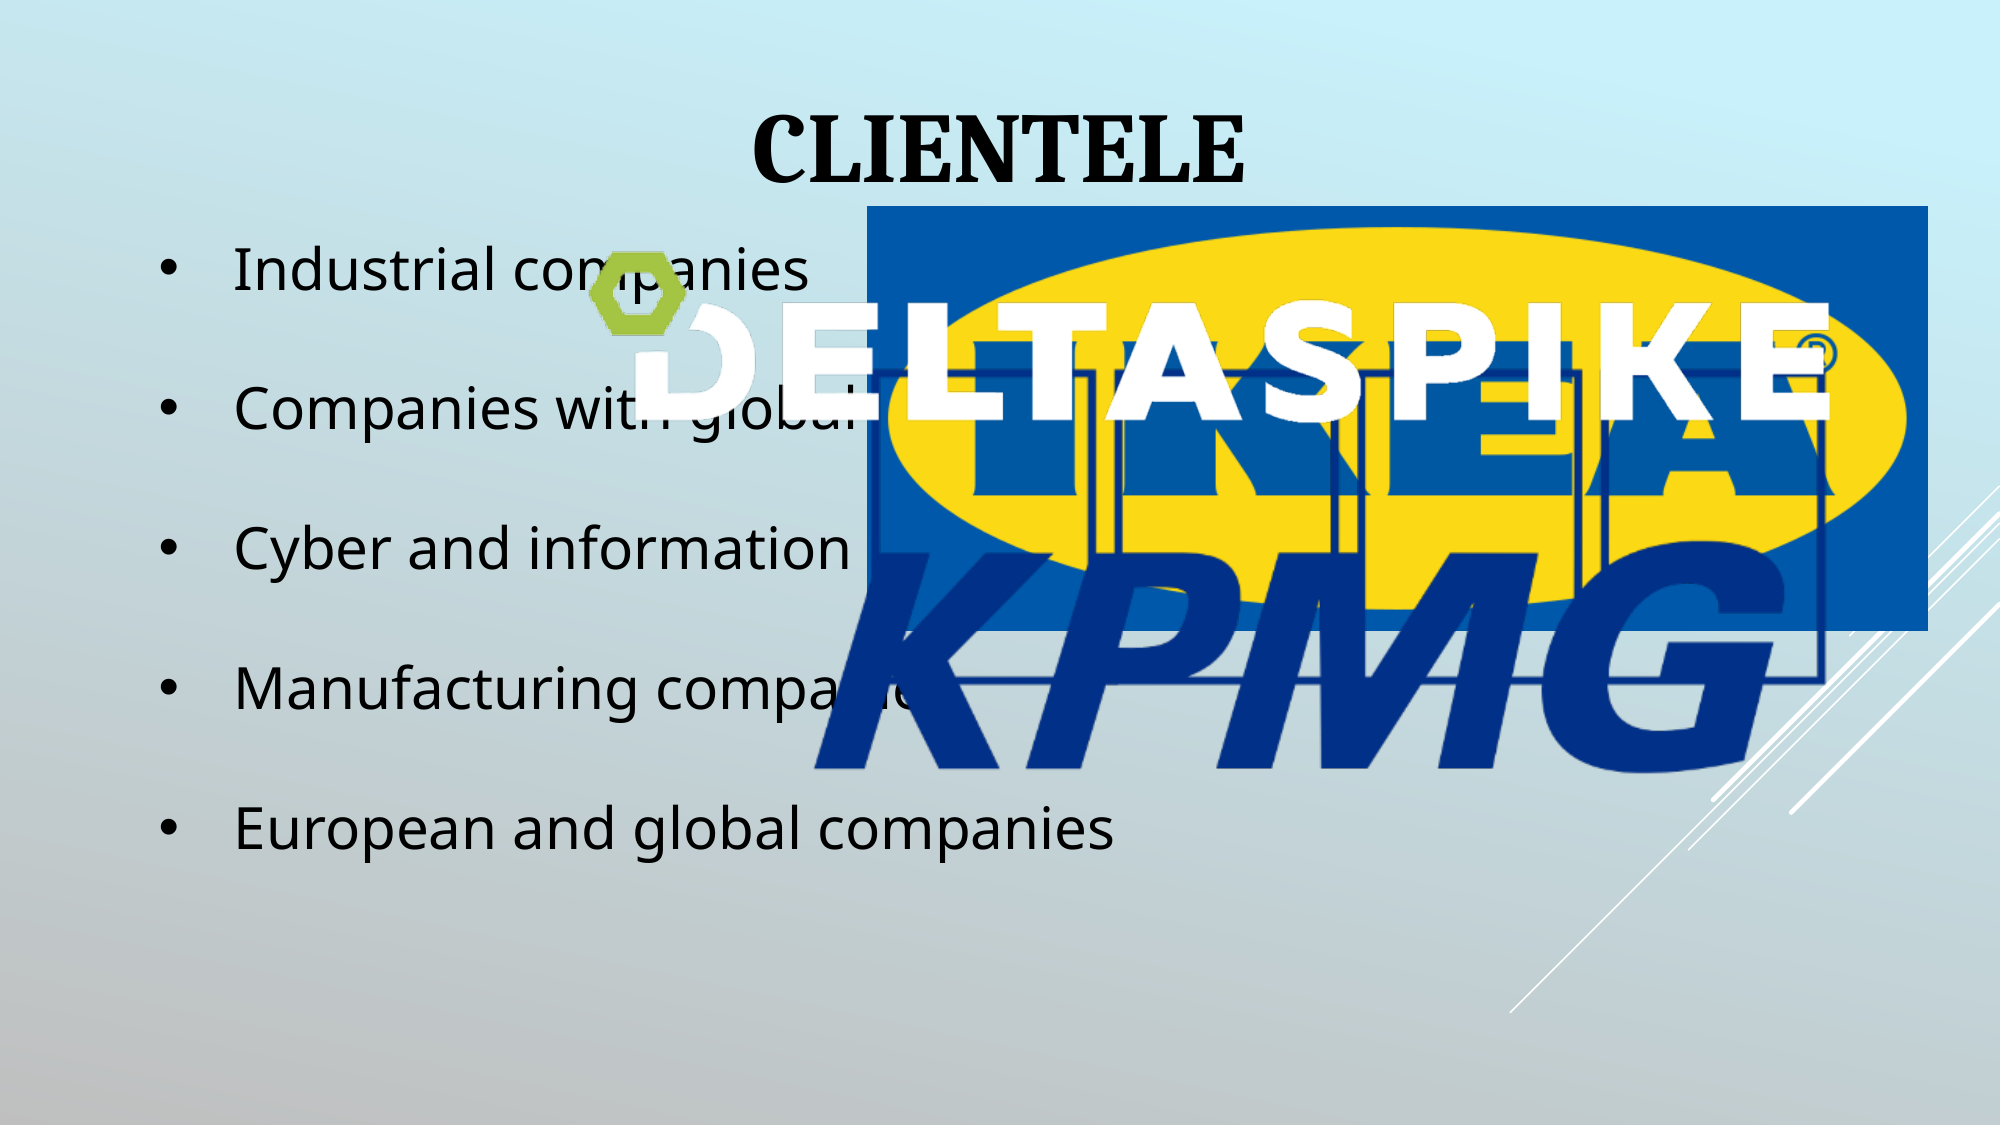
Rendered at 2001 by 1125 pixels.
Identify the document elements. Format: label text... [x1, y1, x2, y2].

text_box Industrial companies Companies with global retail Cyber and information security companies Manufacturing companies European and global companies [143, 224, 1566, 869]
title Clientele [182, 18, 1818, 224]
picture [579, 206, 1928, 786]
